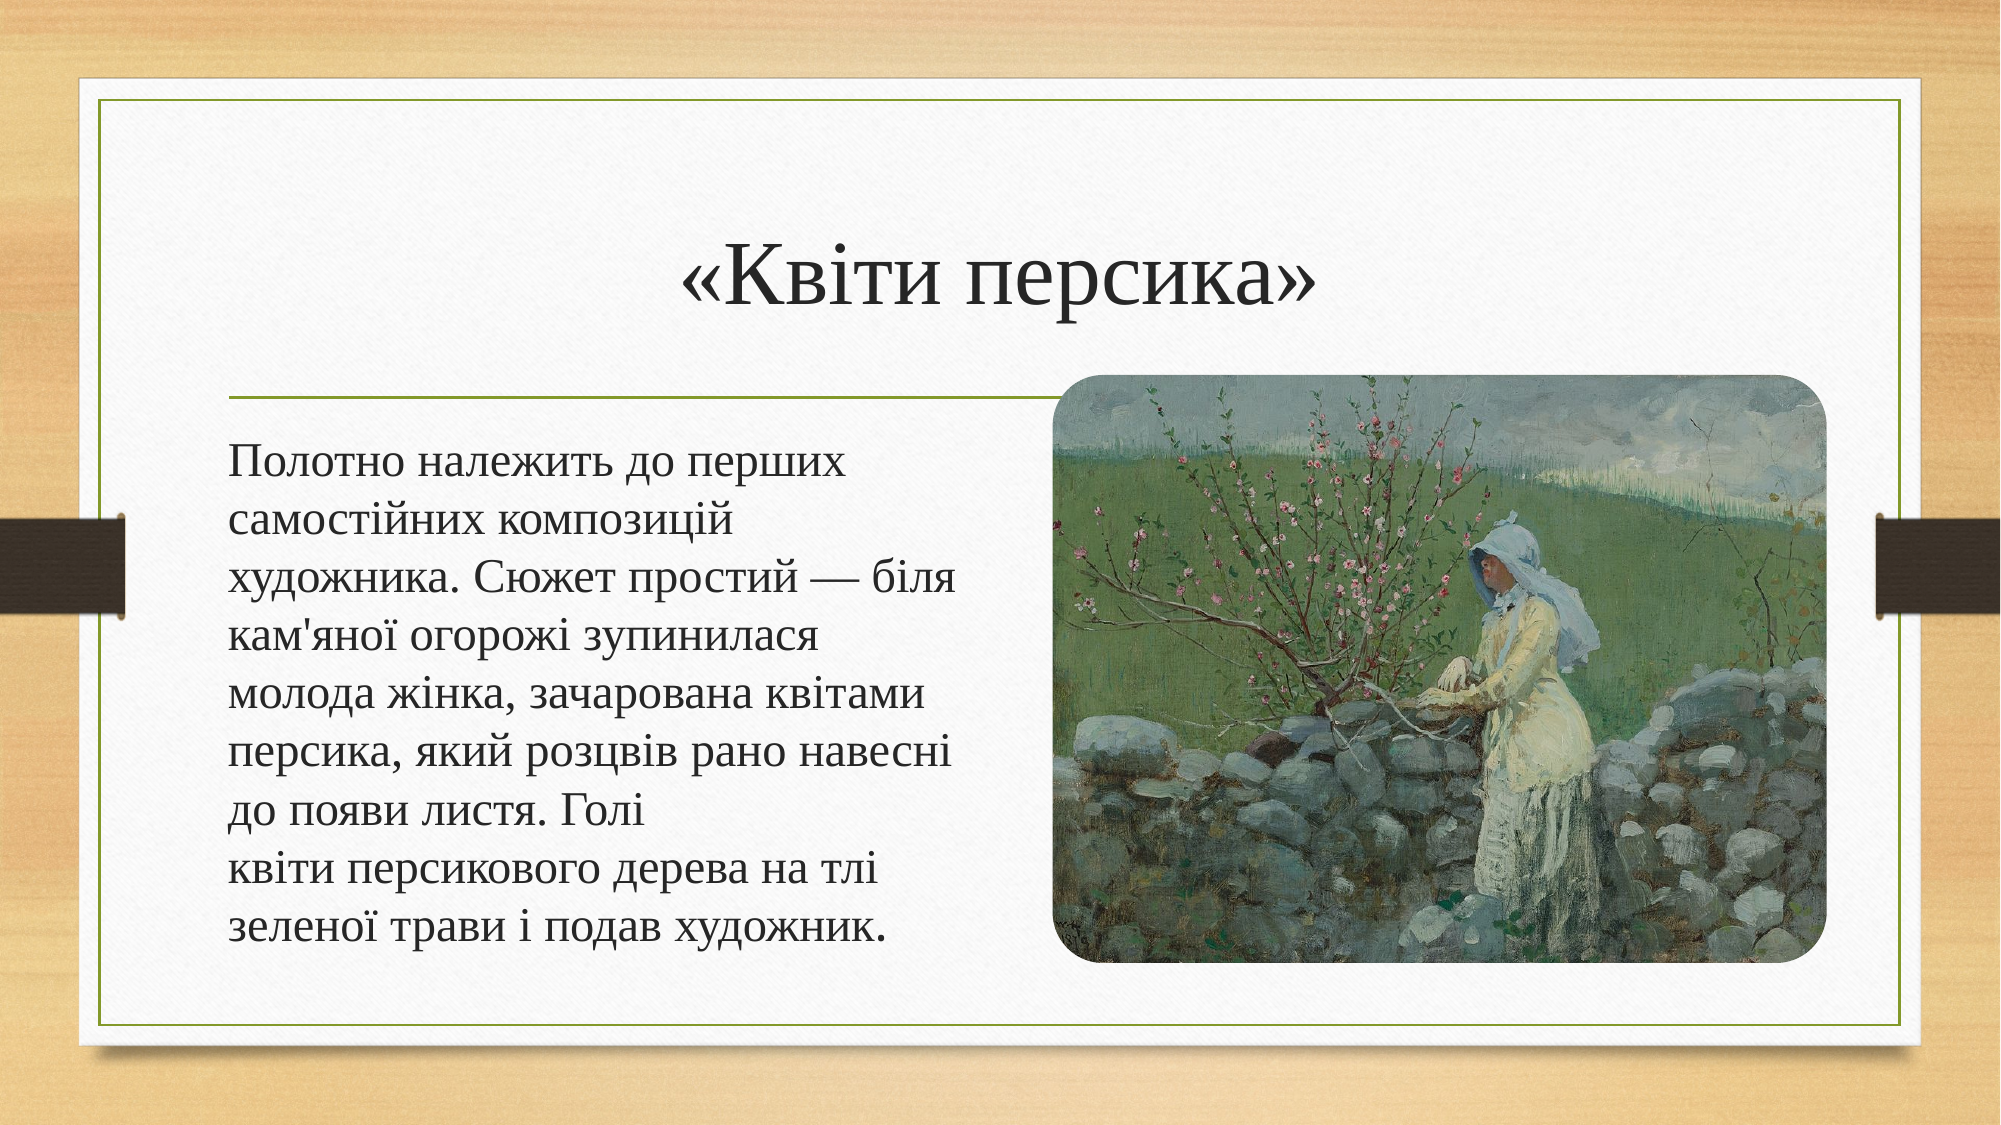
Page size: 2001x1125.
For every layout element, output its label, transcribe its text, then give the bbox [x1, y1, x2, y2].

list Полотно належить до перших самостійних композицій художника. Сюжет простий — біля кам'яної огорожі зупинилася молода жінка, зачарована квітами персика, який розцвів рано навесні до появи листя. Голі квіти персикового дерева на тлі зеленої трави і подав художник. [213, 420, 987, 963]
picture [0, 0, 2001, 1125]
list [1052, 374, 1827, 964]
title «Квіти персика» [212, 161, 1788, 375]
